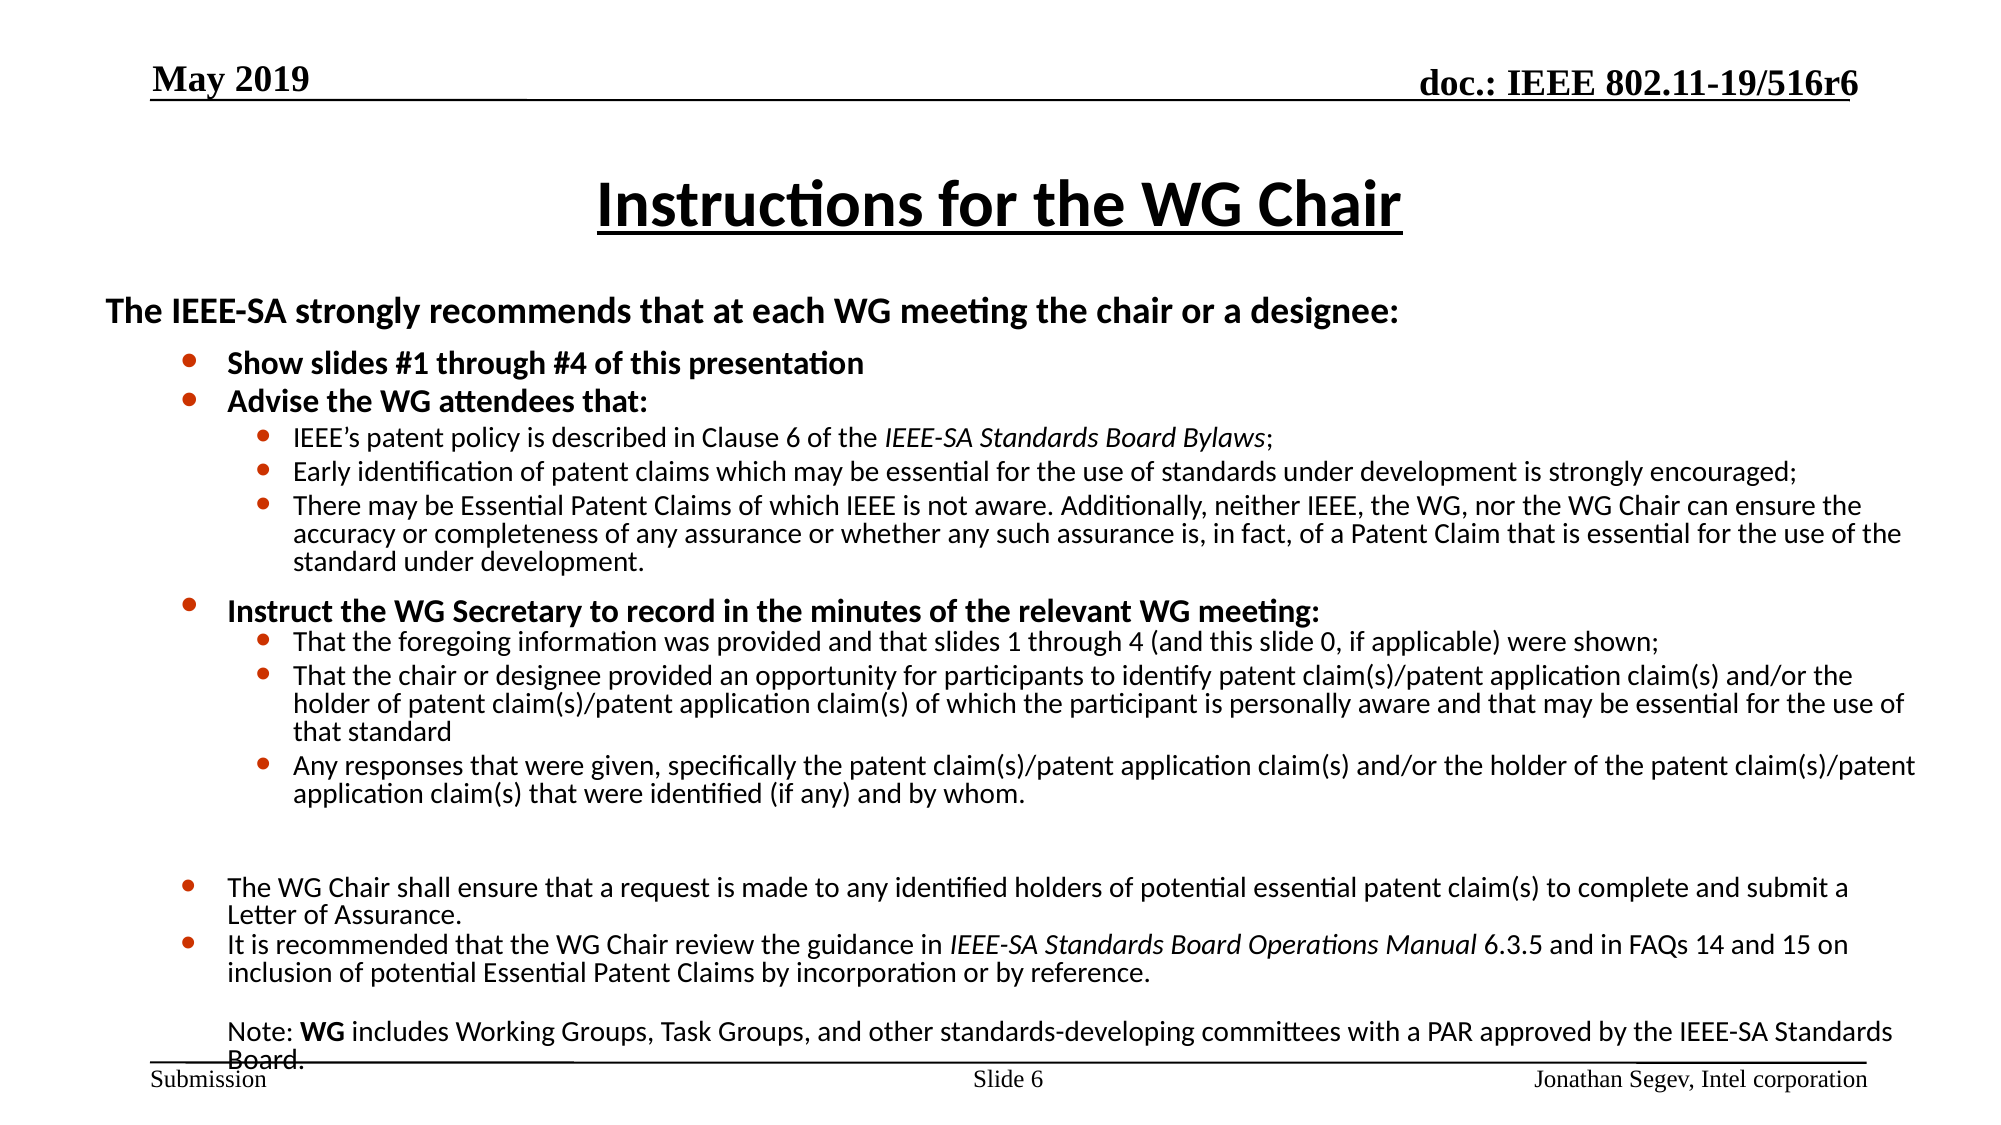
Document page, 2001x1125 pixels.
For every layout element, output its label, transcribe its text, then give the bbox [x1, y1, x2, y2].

list The IEEE-SA strongly recommends that at each WG meeting the chair or a designee: Show slides #1 through #4 of this presentation Advise the WG attendees that: IEEE’s patent policy is described in Clause 6 of the IEEE-SA Standards Board Bylaws; Early identification of patent claims which may be essential for the use of standards under development is strongly encouraged; There may be Essential Patent Claims of which IEEE is not aware. Additionally, neither IEEE, the WG, nor the WG Chair can ensure the accuracy or completeness of any assurance or whether any such assurance is, in fact, of a Patent Claim that is essential for the use of the standard under development. Instruct the WG Secretary to record in the minutes of the relevant WG meeting: That the foregoing information was provided and that slides 1 through 4 (and this slide 0, if applicable) were shown; That the chair or designee provided an opportunity for participants to identify patent claim(s)/patent application claim(s) and/or the holder of patent claim(s)/patent application claim(s) of which the participant is personally aware and that may be essential for the use of that standard Any responses that were given, specifically the patent claim(s)/patent application claim(s) and/or the holder of the patent claim(s)/patent application claim(s) that were identified (if any) and by whom. The WG Chair shall ensure that a request is made to any identified holders of potential essential patent claim(s) to complete and submit a Letter of Assurance. It is recommended that the WG Chair review the guidance in IEEE-SA Standards Board Operations Manual 6.3.5 and in FAQs 14 and 15 on inclusion of potential Essential Patent Claims by incorporation or by reference. Note: WG includes Working Groups, Task Groups, and other standards-developing committees with a PAR approved by the IEEE-SA Standards Board. [90, 286, 1934, 1000]
footer Jonathan Segev, Intel corporation [1171, 1061, 1869, 1093]
title Instructions for the WG Chair [149, 112, 1850, 286]
slide_number Slide 6 [950, 1061, 1067, 1123]
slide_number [152, 54, 563, 100]
